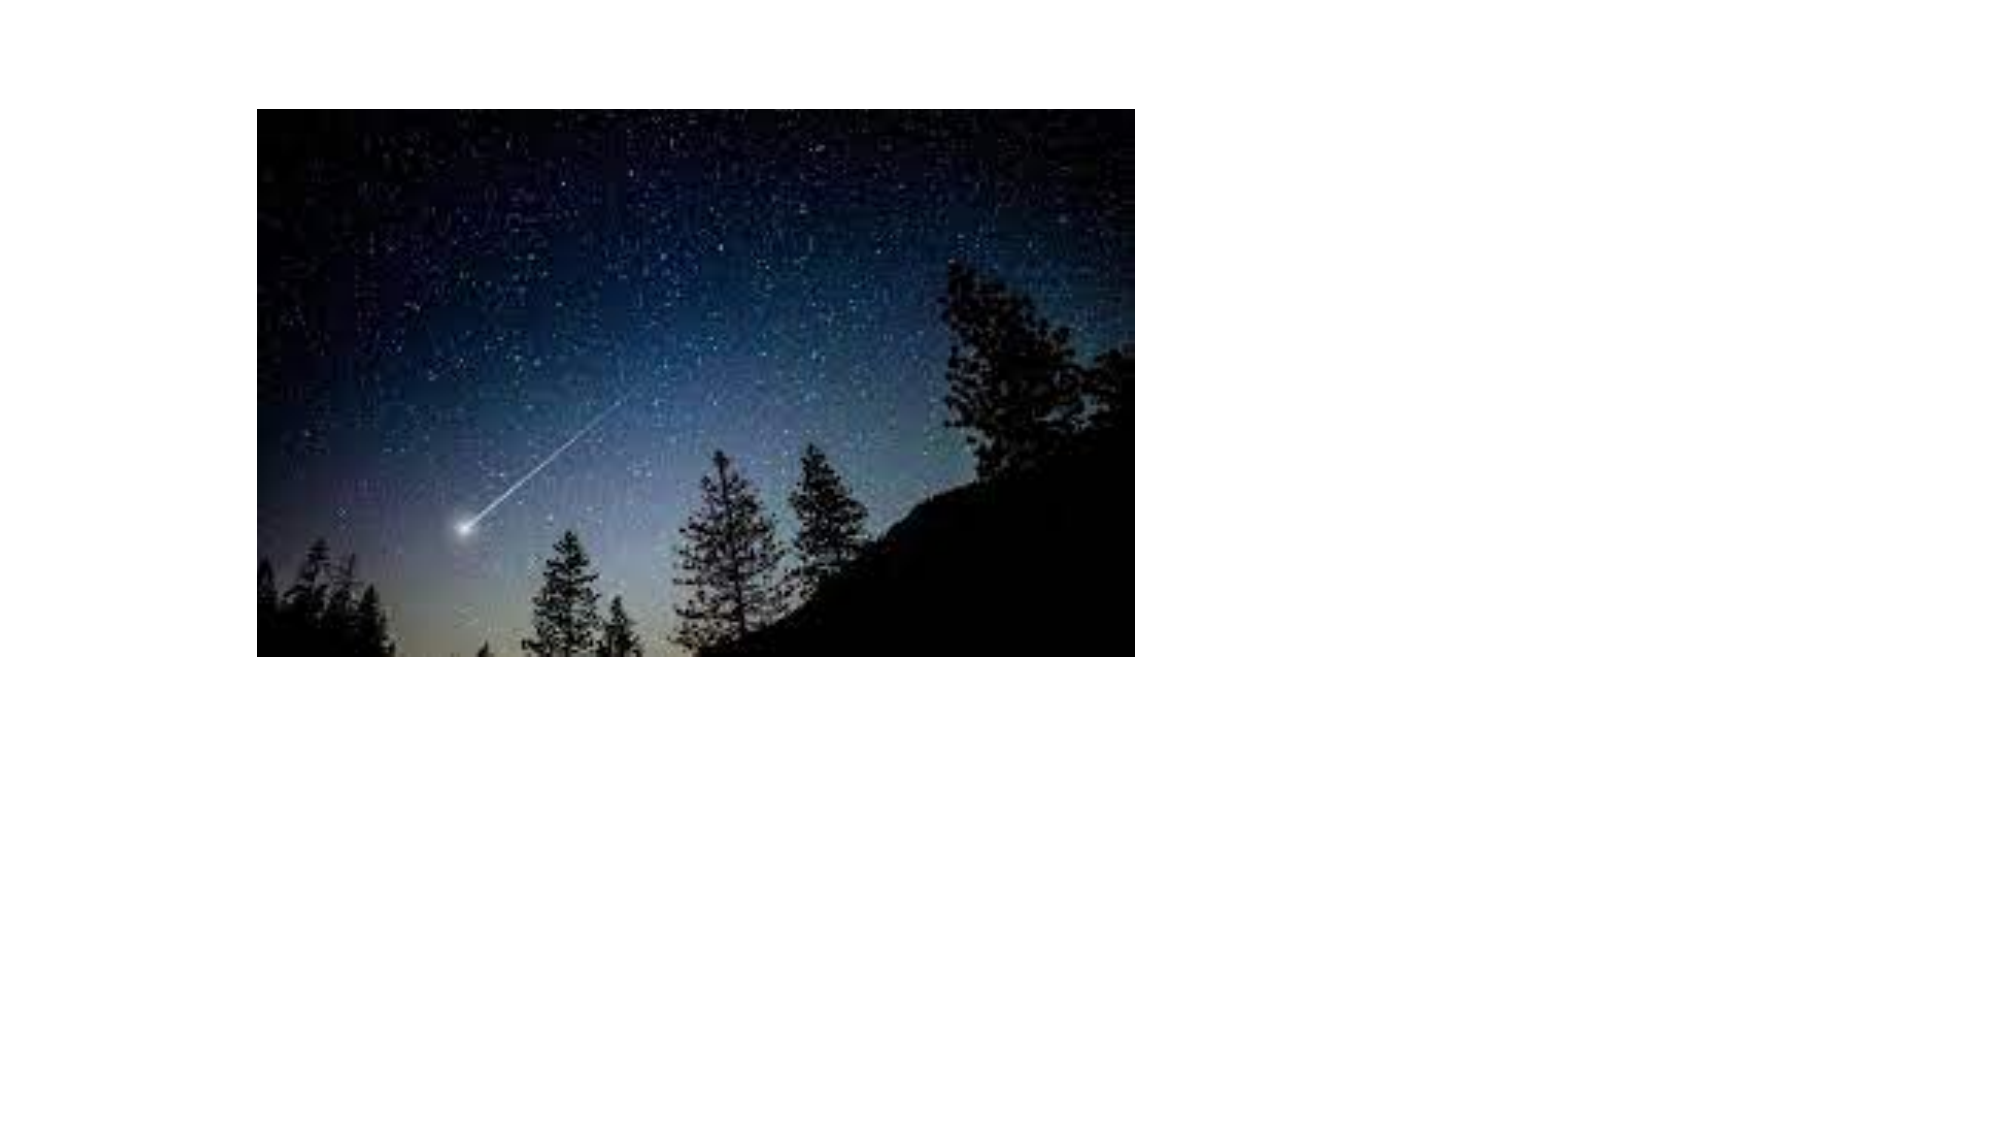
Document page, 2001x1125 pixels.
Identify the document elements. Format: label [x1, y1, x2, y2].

picture [257, 109, 1135, 657]
